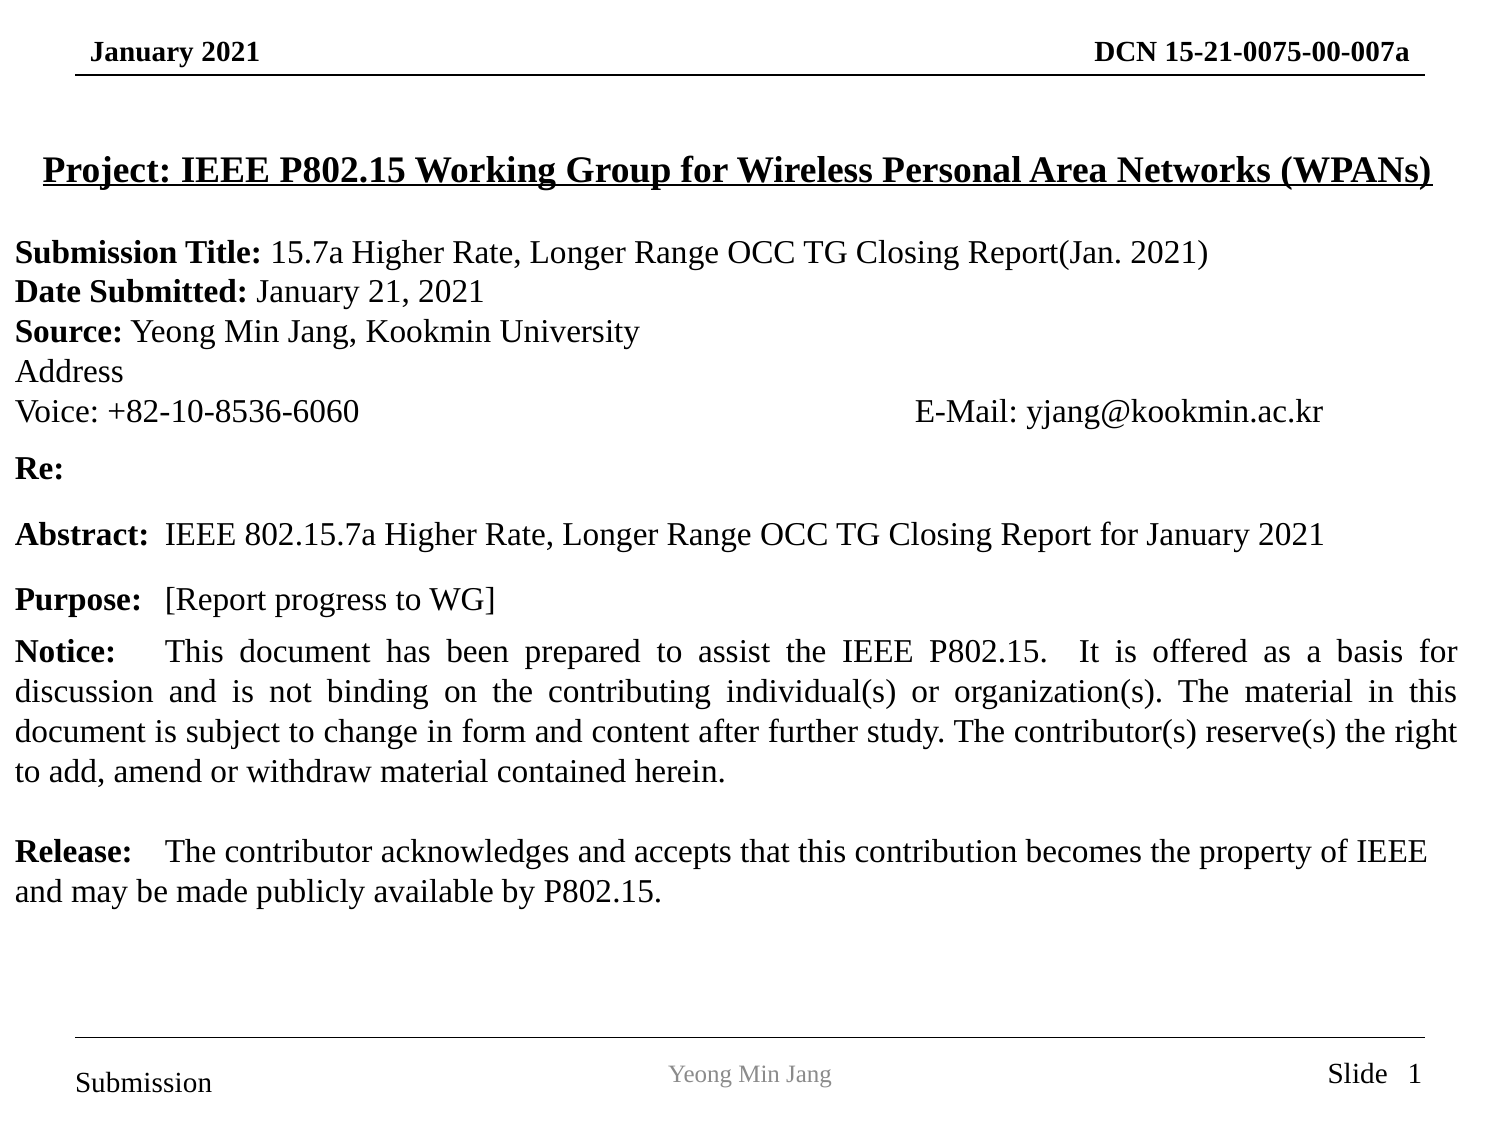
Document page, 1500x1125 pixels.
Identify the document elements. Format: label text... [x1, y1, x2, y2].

text_box Project: IEEE P802.15 Working Group for Wireless Personal Area Networks (WPANs) Submission Title: 15.7a Higher Rate, Longer Range OCC TG Closing Report(Jan. 2021) Date Submitted: January 21, 2021 Source: Yeong Min Jang, Kookmin University Address Voice: +82-10-8536-6060 E-Mail: yjang@kookmin.ac.kr Re: Abstract: IEEE 802.15.7a Higher Rate, Longer Range OCC TG Closing Report for January 2021 Purpose: [Report progress to WG] Notice: This document has been prepared to assist the IEEE P802.15. It is offered as a basis for discussion and is not binding on the contributing individual(s) or organization(s). The material in this document is subject to change in form and content after further study. The contributor(s) reserve(s) the right to add, amend or withdraw material contained herein. Release: The contributor acknowledges and accepts that this contribution becomes the property of IEEE and may be made publicly available by P802.15. [0, 137, 1475, 917]
